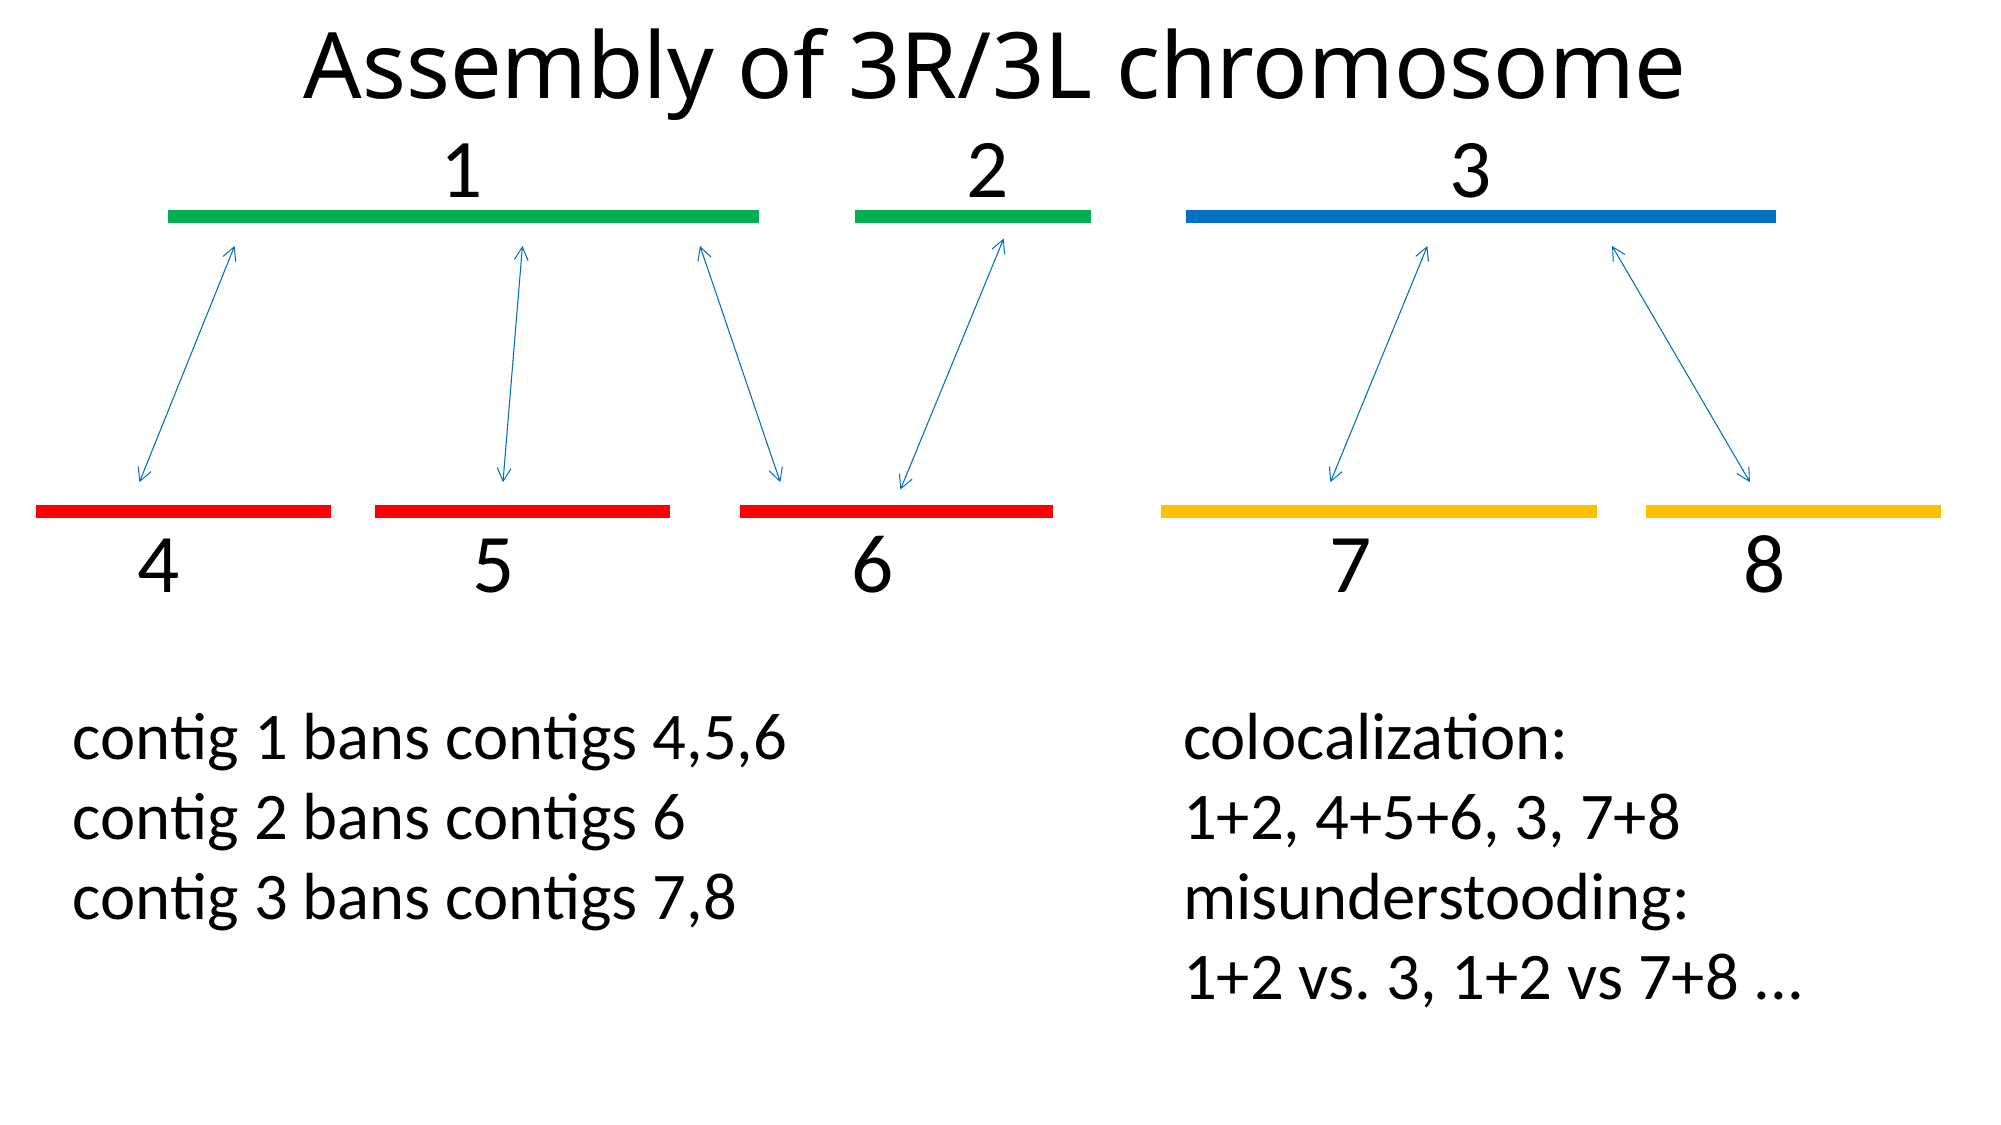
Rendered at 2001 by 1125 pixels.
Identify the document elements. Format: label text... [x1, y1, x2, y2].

text_box 4 [122, 501, 251, 511]
text_box 7 [1314, 501, 1443, 511]
text_box contig 1 bans contigs 4,5,6 contig 2 bans contigs 6 contig 3 bans contigs 7,8 [58, 685, 921, 941]
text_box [900, 238, 1004, 490]
text_box 5 [457, 512, 586, 617]
text_box colocalization: 1+2, 4+5+6, 3, 7+8 misunderstooding: 1+2 vs. 3, 1+2 vs 7+8 ... [1168, 685, 1922, 1021]
text_box 4 [122, 512, 251, 617]
text_box 6 [836, 512, 965, 617]
text_box 1 [425, 138, 554, 216]
text_box 3 [1434, 138, 1564, 216]
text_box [1612, 245, 1751, 483]
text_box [139, 245, 235, 483]
text_box 2 [952, 217, 1081, 221]
text_box 1 [425, 217, 554, 221]
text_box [699, 245, 781, 483]
text_box 8 [1729, 512, 1858, 617]
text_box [502, 245, 523, 483]
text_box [1330, 245, 1428, 483]
text_box 7 [1314, 512, 1443, 617]
text_box 3 [1434, 217, 1564, 221]
title Assembly of 3R/3L chromosome [133, 0, 1859, 138]
text_box 8 [1729, 501, 1858, 511]
text_box 6 [836, 501, 965, 511]
text_box 5 [457, 501, 586, 511]
text_box 2 [952, 138, 1081, 216]
